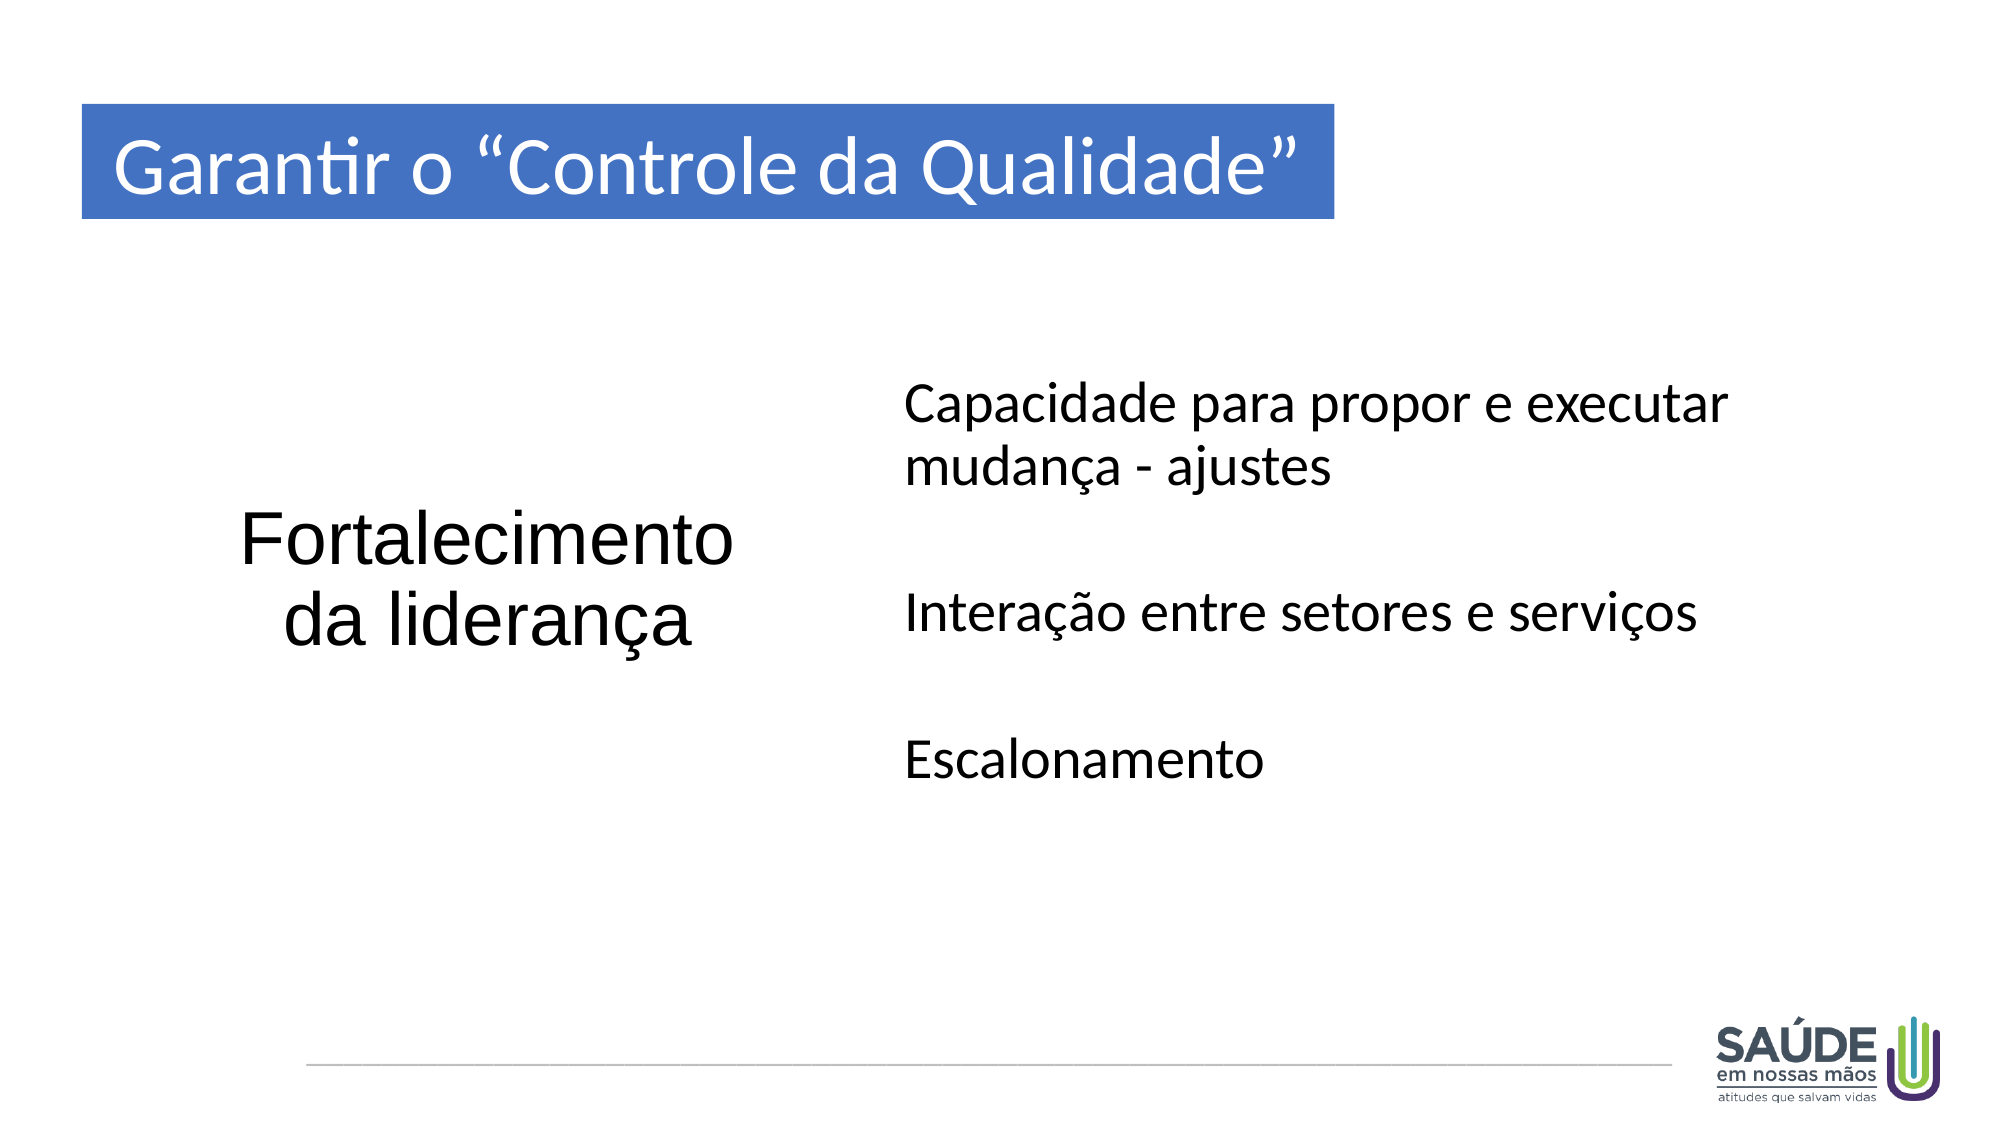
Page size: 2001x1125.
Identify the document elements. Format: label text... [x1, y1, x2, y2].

picture [1716, 1015, 1940, 1103]
text_box Garantir o “Controle da Qualidade” [81, 103, 1335, 219]
text_box _________________________________________________________________________ [291, 1016, 1714, 1076]
text_box Capacidade para propor e executar mudança - ajustes Interação entre setores e serviços Escalonamento [818, 284, 1807, 873]
text_box Fortalecimento da liderança [154, 491, 784, 669]
